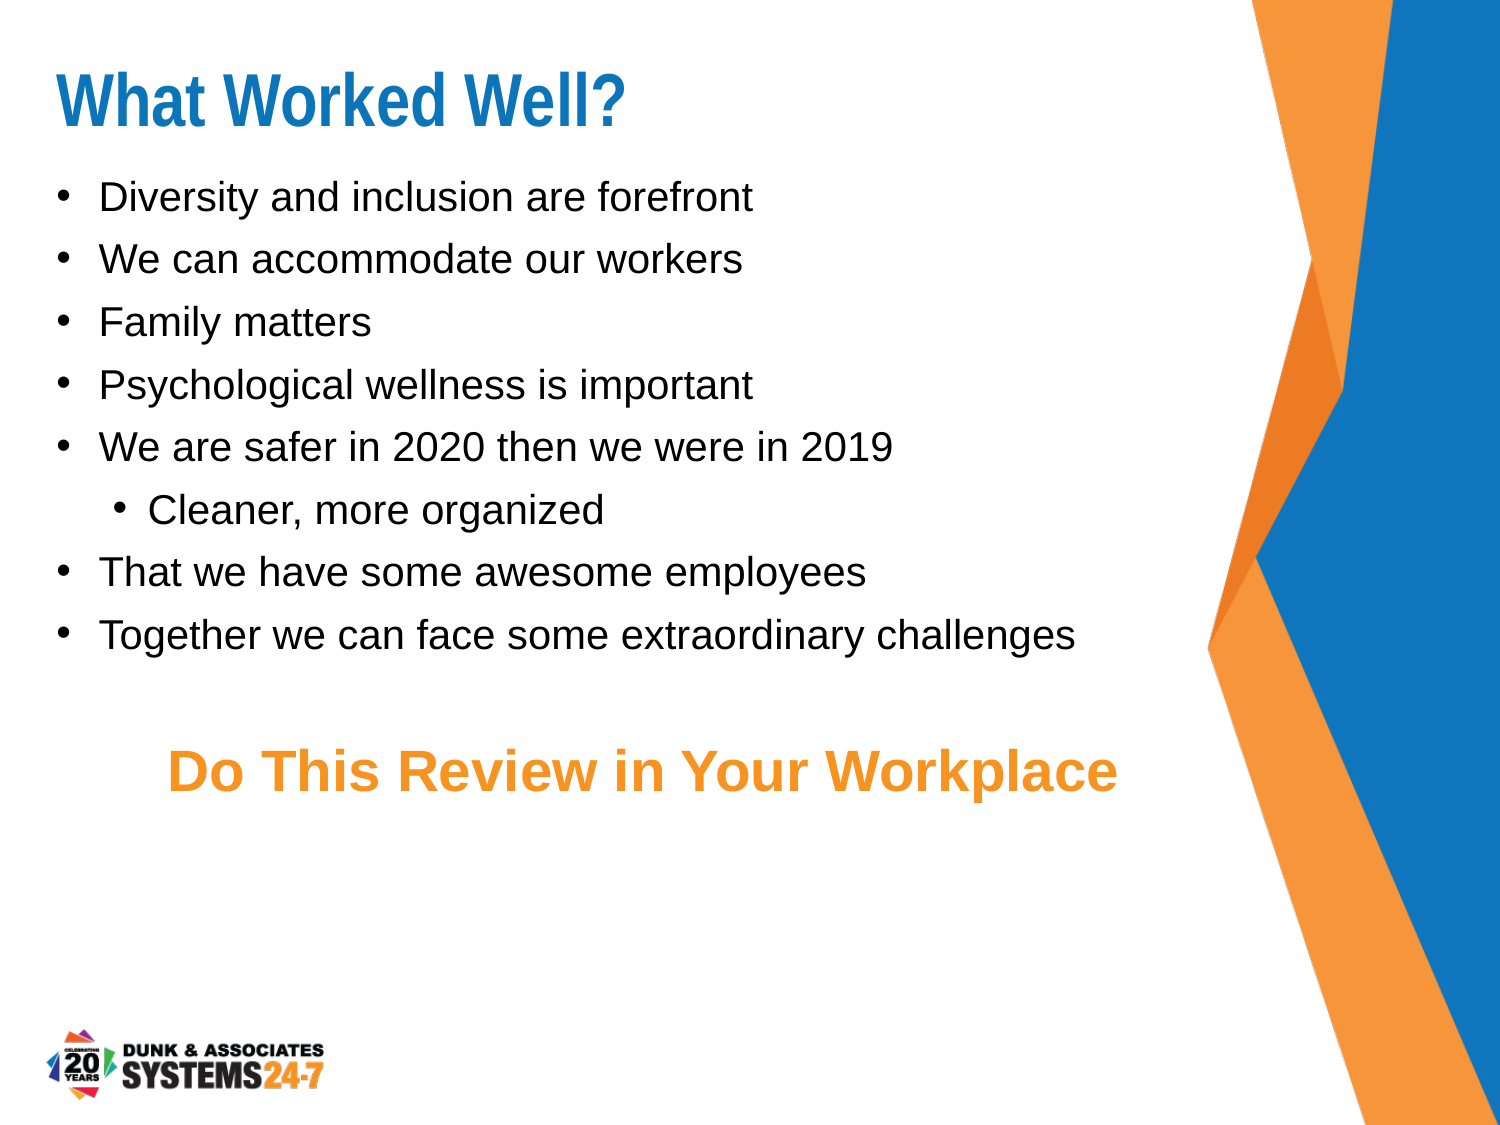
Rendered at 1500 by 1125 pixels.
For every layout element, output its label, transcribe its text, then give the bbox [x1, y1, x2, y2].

picture [0, 0, 1500, 1125]
list Diversity and inclusion are forefront We can accommodate our workers Family matters Psychological wellness is important We are safer in 2020 then we were in 2019 Cleaner, more organized That we have some awesome employees Together we can face some extraordinary challenges Do This Review in Your Workplace [41, 162, 1247, 965]
title What Worked Well? [41, 0, 1247, 149]
